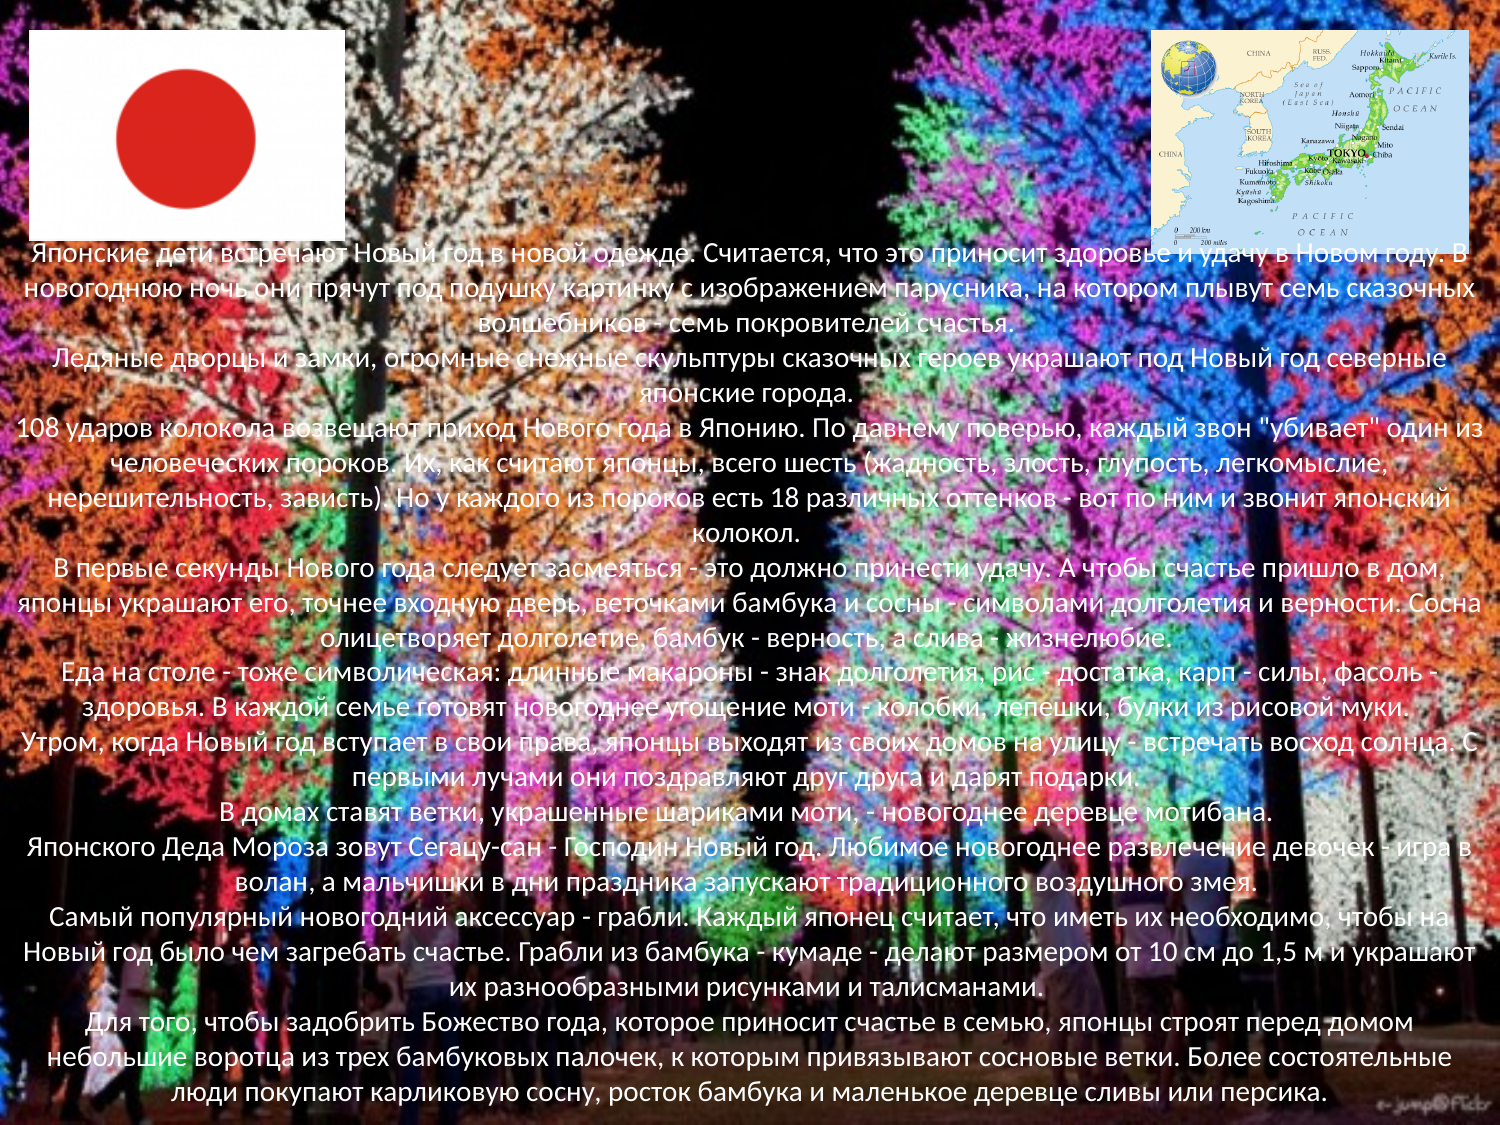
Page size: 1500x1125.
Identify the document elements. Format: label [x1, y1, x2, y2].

picture [1151, 30, 1470, 254]
picture [29, 30, 345, 241]
list [0, 0, 1500, 1125]
